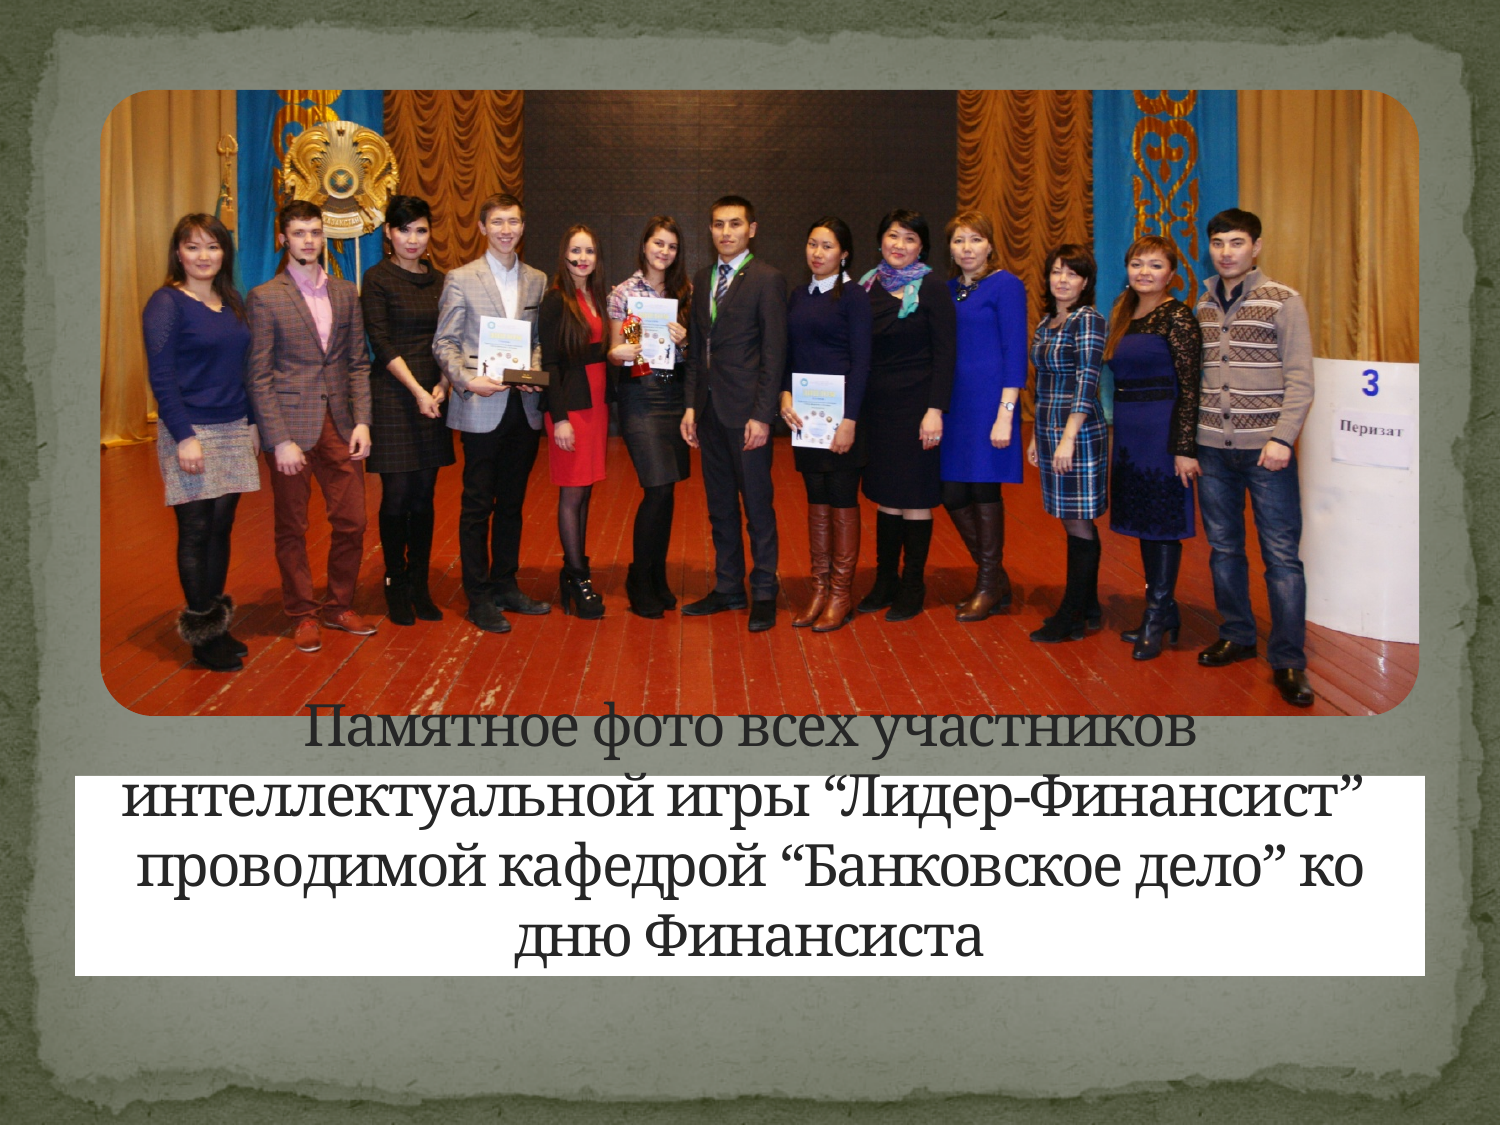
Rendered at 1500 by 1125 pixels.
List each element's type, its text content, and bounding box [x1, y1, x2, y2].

title Памятное фото всех участников интеллектуальной игры “Лидер-Финансист” проводимой кафедрой “Банковское дело” ко дню Финансиста [74, 775, 1425, 976]
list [101, 90, 1421, 715]
